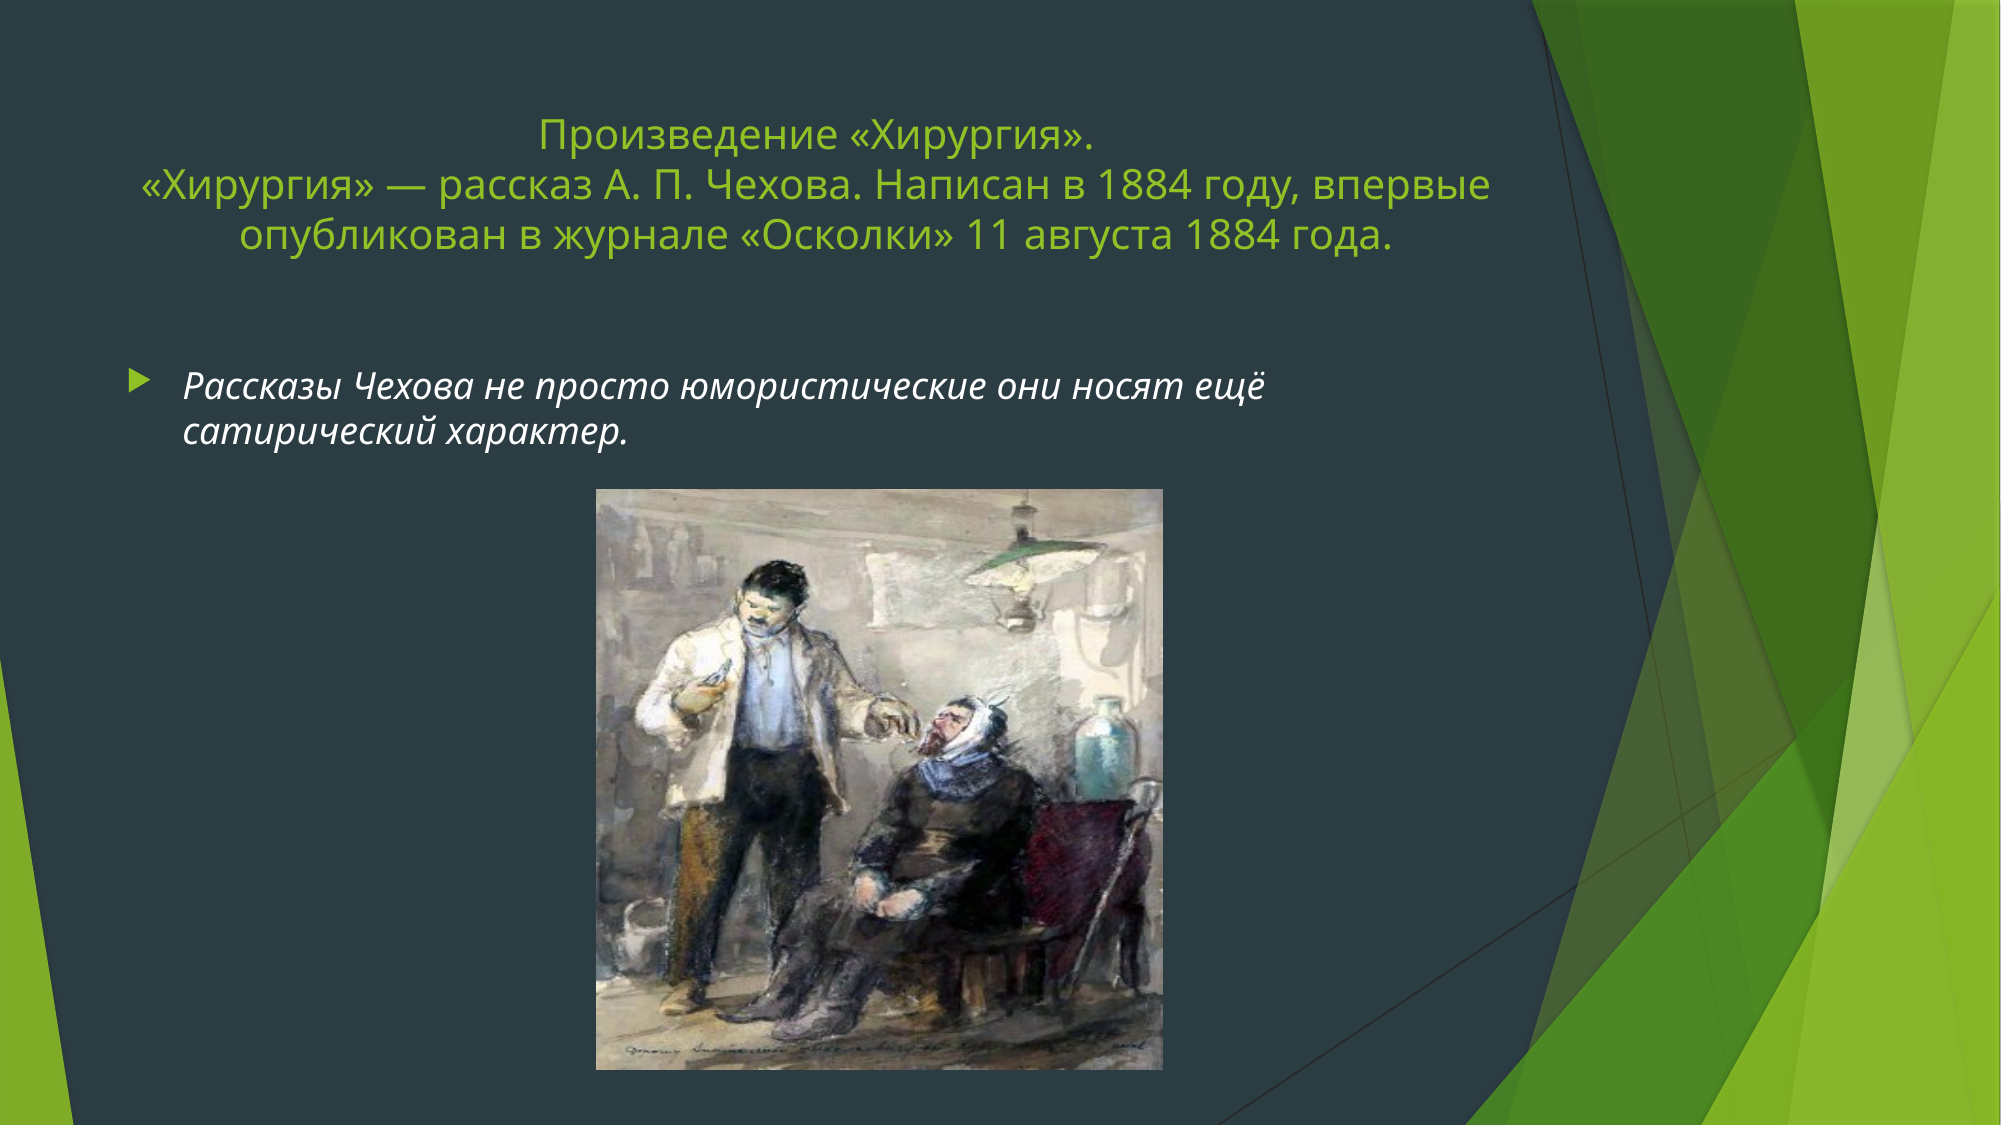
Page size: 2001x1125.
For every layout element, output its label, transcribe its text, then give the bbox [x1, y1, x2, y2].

picture [596, 489, 1164, 1070]
list Рассказы Чехова не просто юмористические они носят ещё сатирический характер. [111, 354, 1522, 992]
title Произведение «Хирургия». «Хирургия» — рассказ А. П. Чехова. Написан в 1884 году, впервые опубликован в журнале «Осколки» 11 августа 1884 года. [111, 99, 1522, 317]
